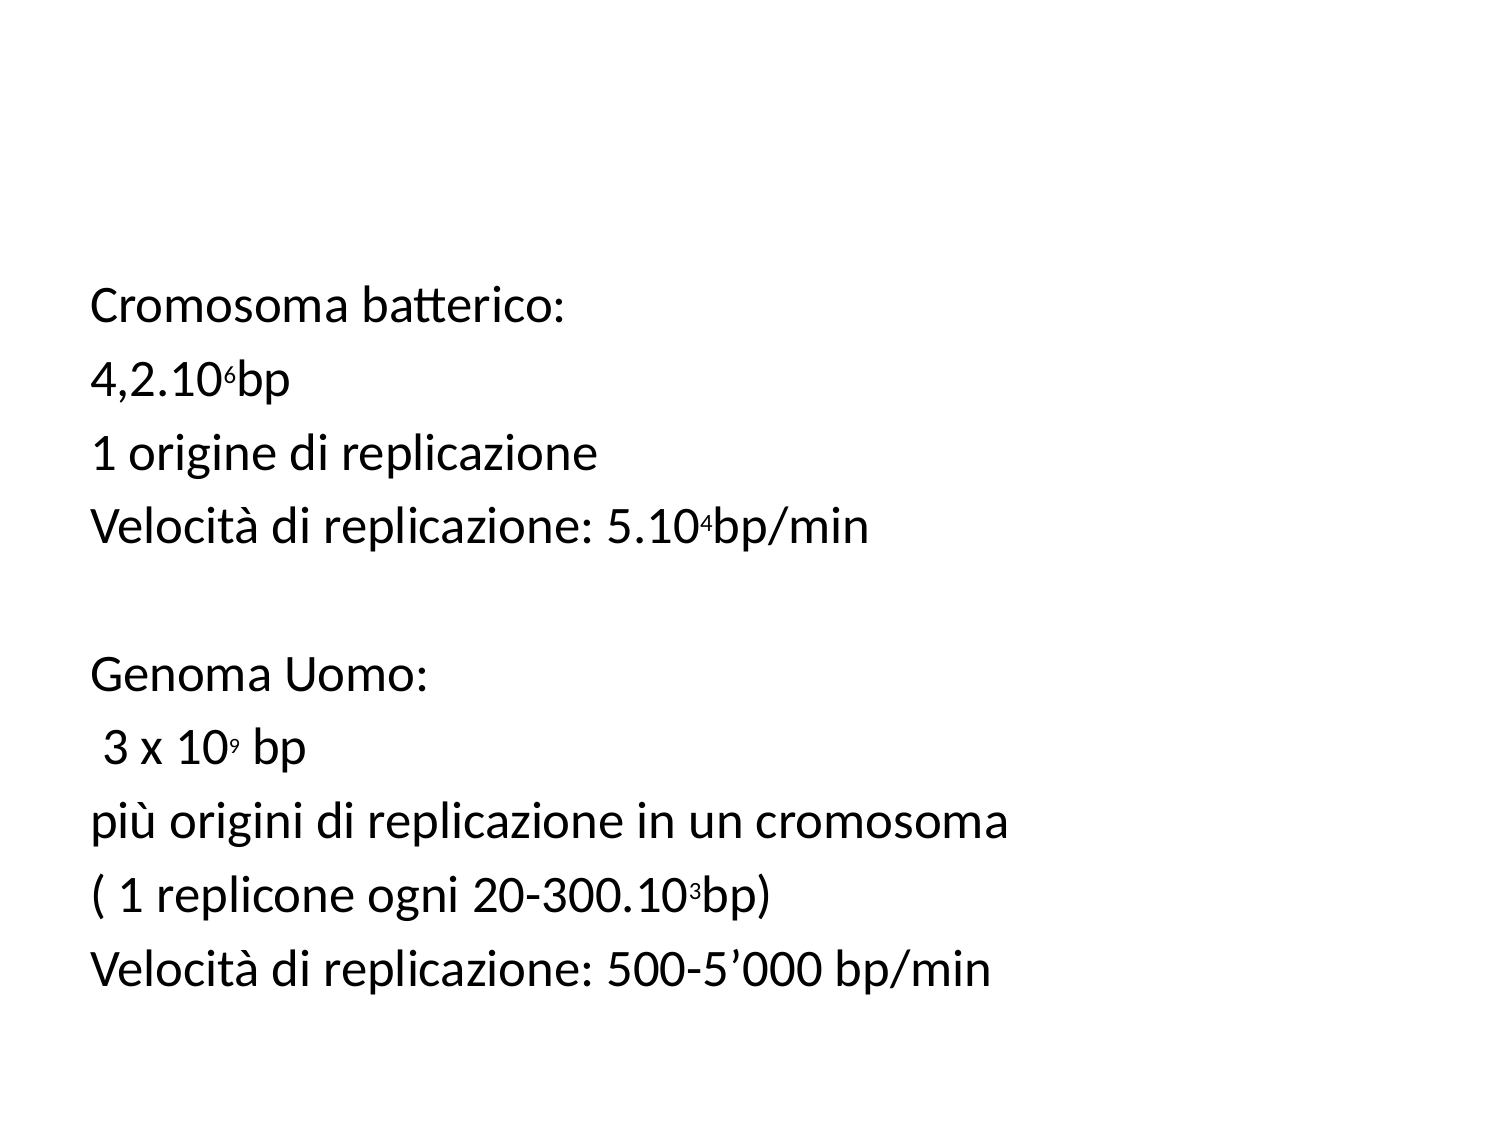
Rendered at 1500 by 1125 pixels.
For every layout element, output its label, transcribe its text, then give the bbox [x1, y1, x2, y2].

list Cromosoma batterico: 4,2.106bp 1 origine di replicazione Velocità di replicazione: 5.104bp/min Genoma Uomo: 3 x 109 bp più origini di replicazione in un cromosoma ( 1 replicone ogni 20-300.103bp) Velocità di replicazione: 500-5’000 bp/min [75, 262, 1425, 1005]
